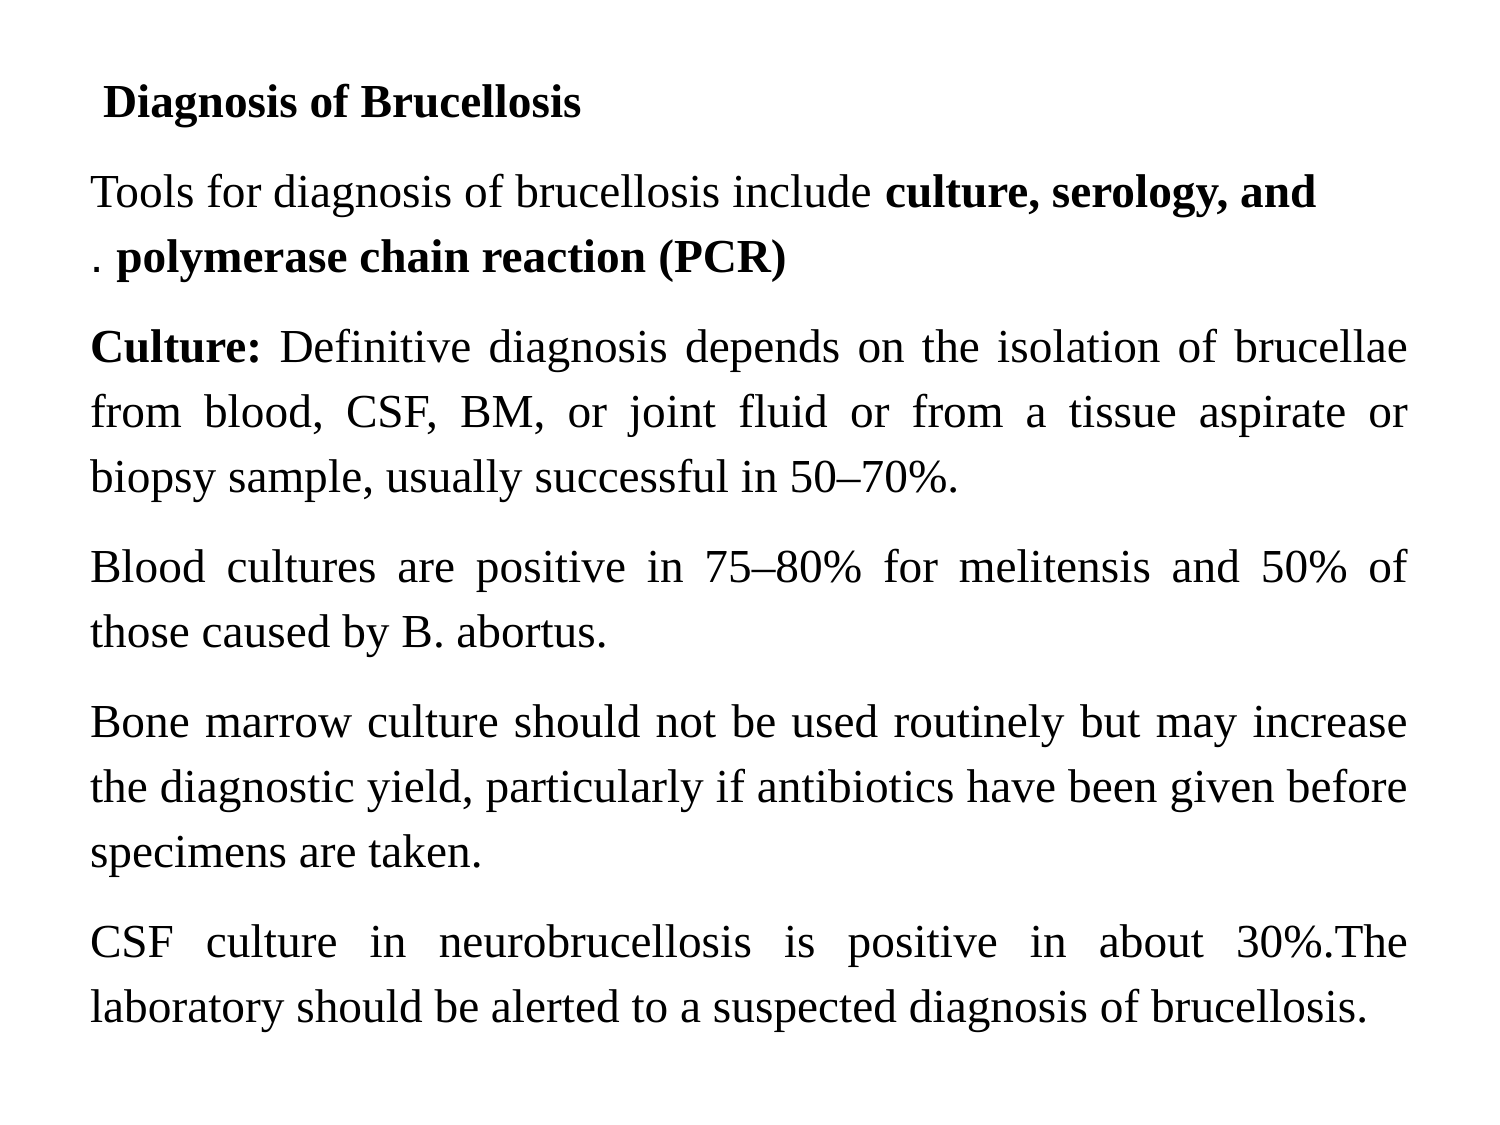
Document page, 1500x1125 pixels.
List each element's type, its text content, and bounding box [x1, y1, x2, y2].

list Diagnosis of Brucellosis Tools for diagnosis of brucellosis include culture, serology, and polymerase chain reaction (PCR) . Culture: Definitive diagnosis depends on the isolation of brucellae from blood, CSF, BM, or joint fluid or from a tissue aspirate or biopsy sample, usually successful in 50–70%. Blood cultures are positive in 75–80% for melitensis and 50% of those caused by B. abortus. Bone marrow culture should not be used routinely but may increase the diagnostic yield, particularly if antibiotics have been given before specimens are taken. CSF culture in neurobrucellosis is positive in about 30%.The laboratory should be alerted to a suspected diagnosis of brucellosis. [75, 54, 1425, 1059]
